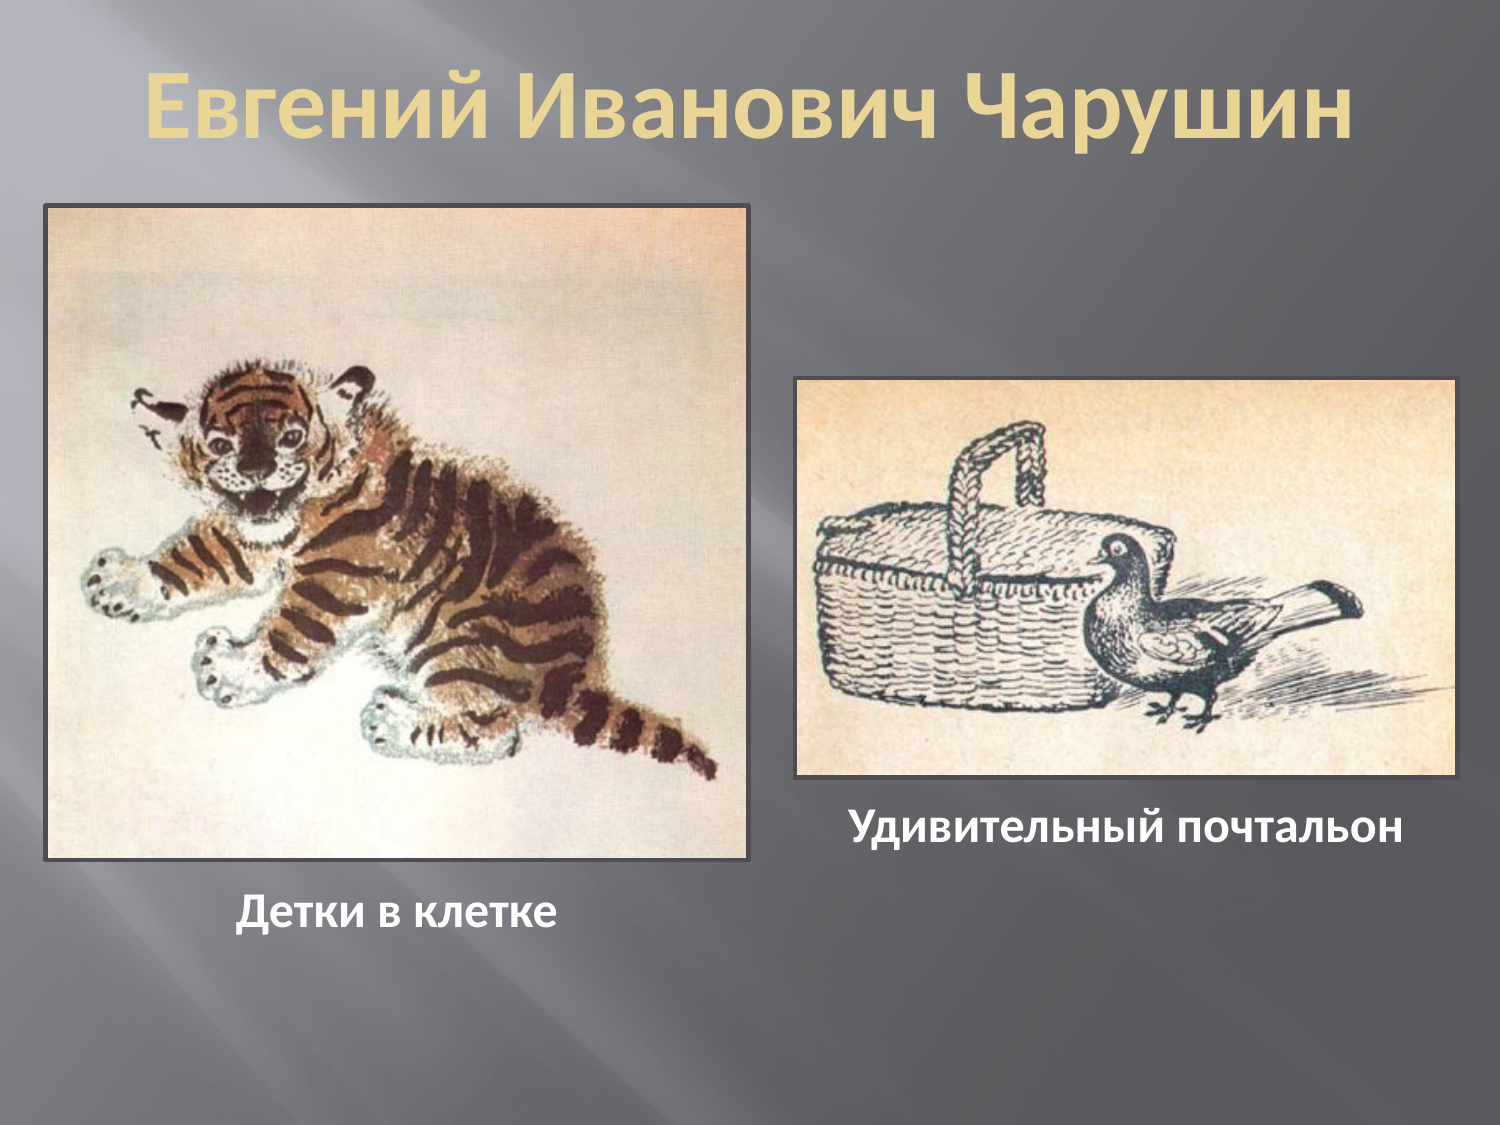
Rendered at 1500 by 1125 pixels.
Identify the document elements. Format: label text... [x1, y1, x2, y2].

text_box Евгений Иванович Чарушин [88, 30, 1412, 166]
picture [47, 207, 747, 858]
picture [796, 379, 1456, 776]
text_box Детки в клетке [175, 903, 618, 945]
text_box Удивительный почтальон [816, 809, 1437, 860]
